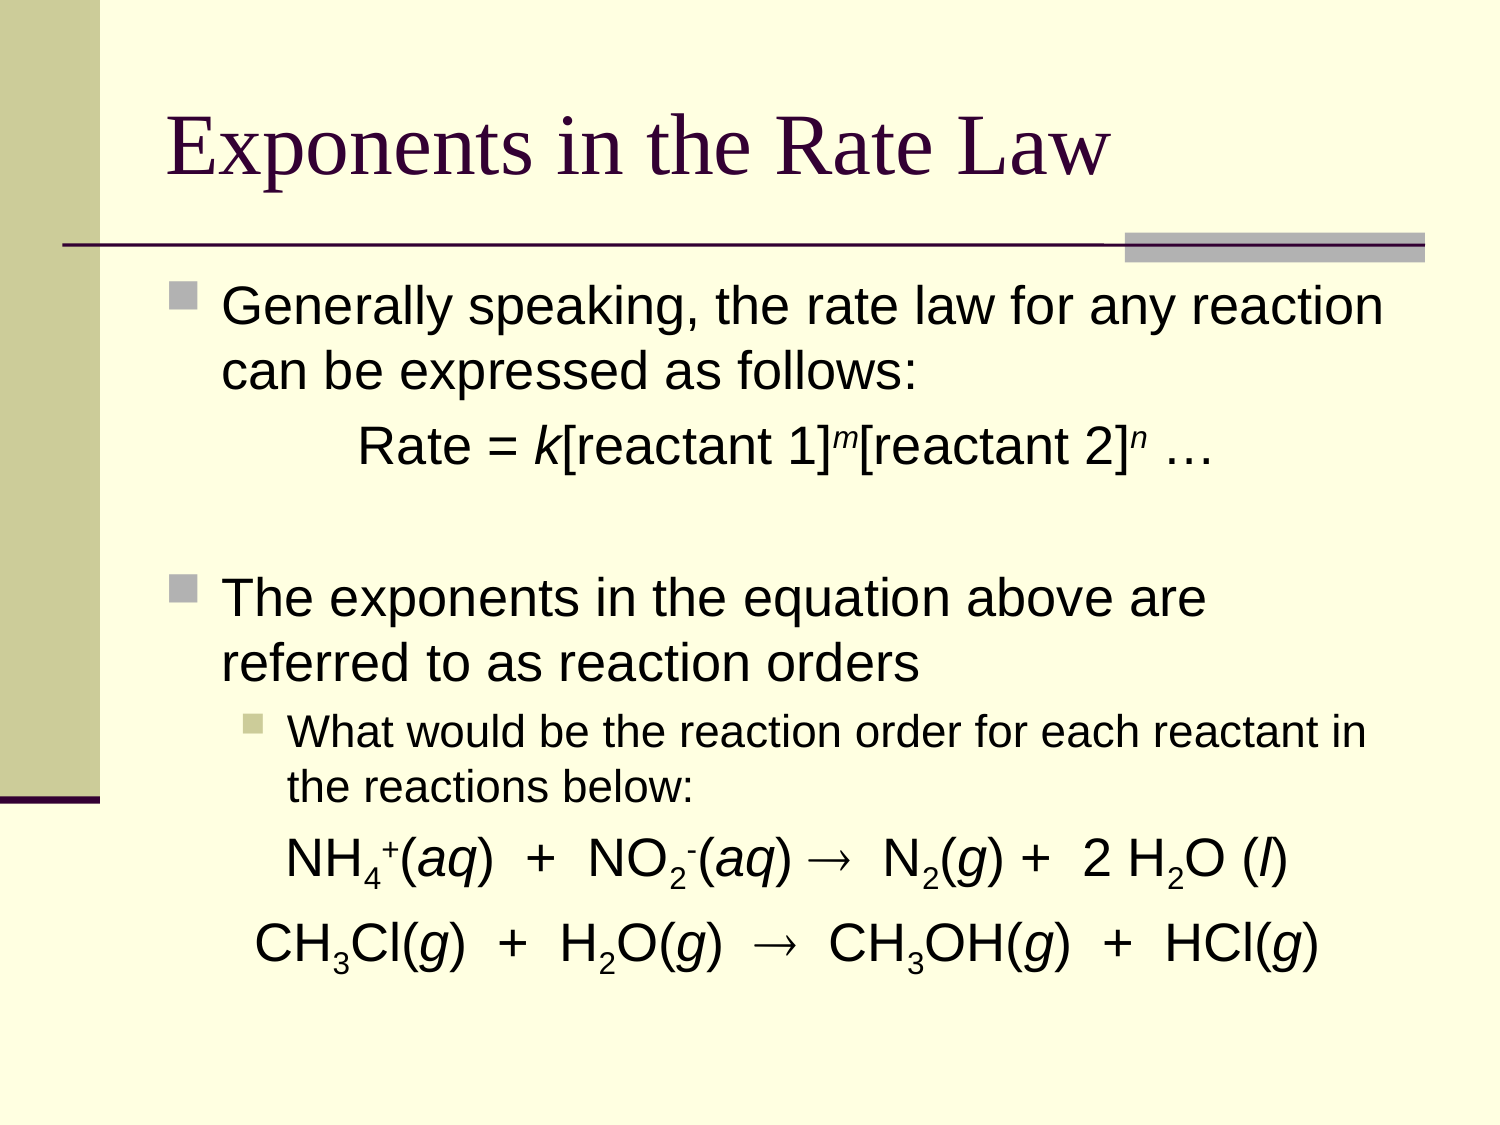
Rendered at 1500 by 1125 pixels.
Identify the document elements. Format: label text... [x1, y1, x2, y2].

title Exponents in the Rate Law [149, 45, 1426, 234]
list Generally speaking, the rate law for any reaction can be expressed as follows: Rate = k[reactant 1]m[reactant 2]n … The exponents in the equation above are referred to as reaction orders What would be the reaction order for each reactant in the reactions below: NH4+(aq) + NO2-(aq)  N2(g) + 2 H2O (l) CH3Cl(g) + H2O(g)  CH3OH(g) + HCl(g) [149, 262, 1426, 1006]
